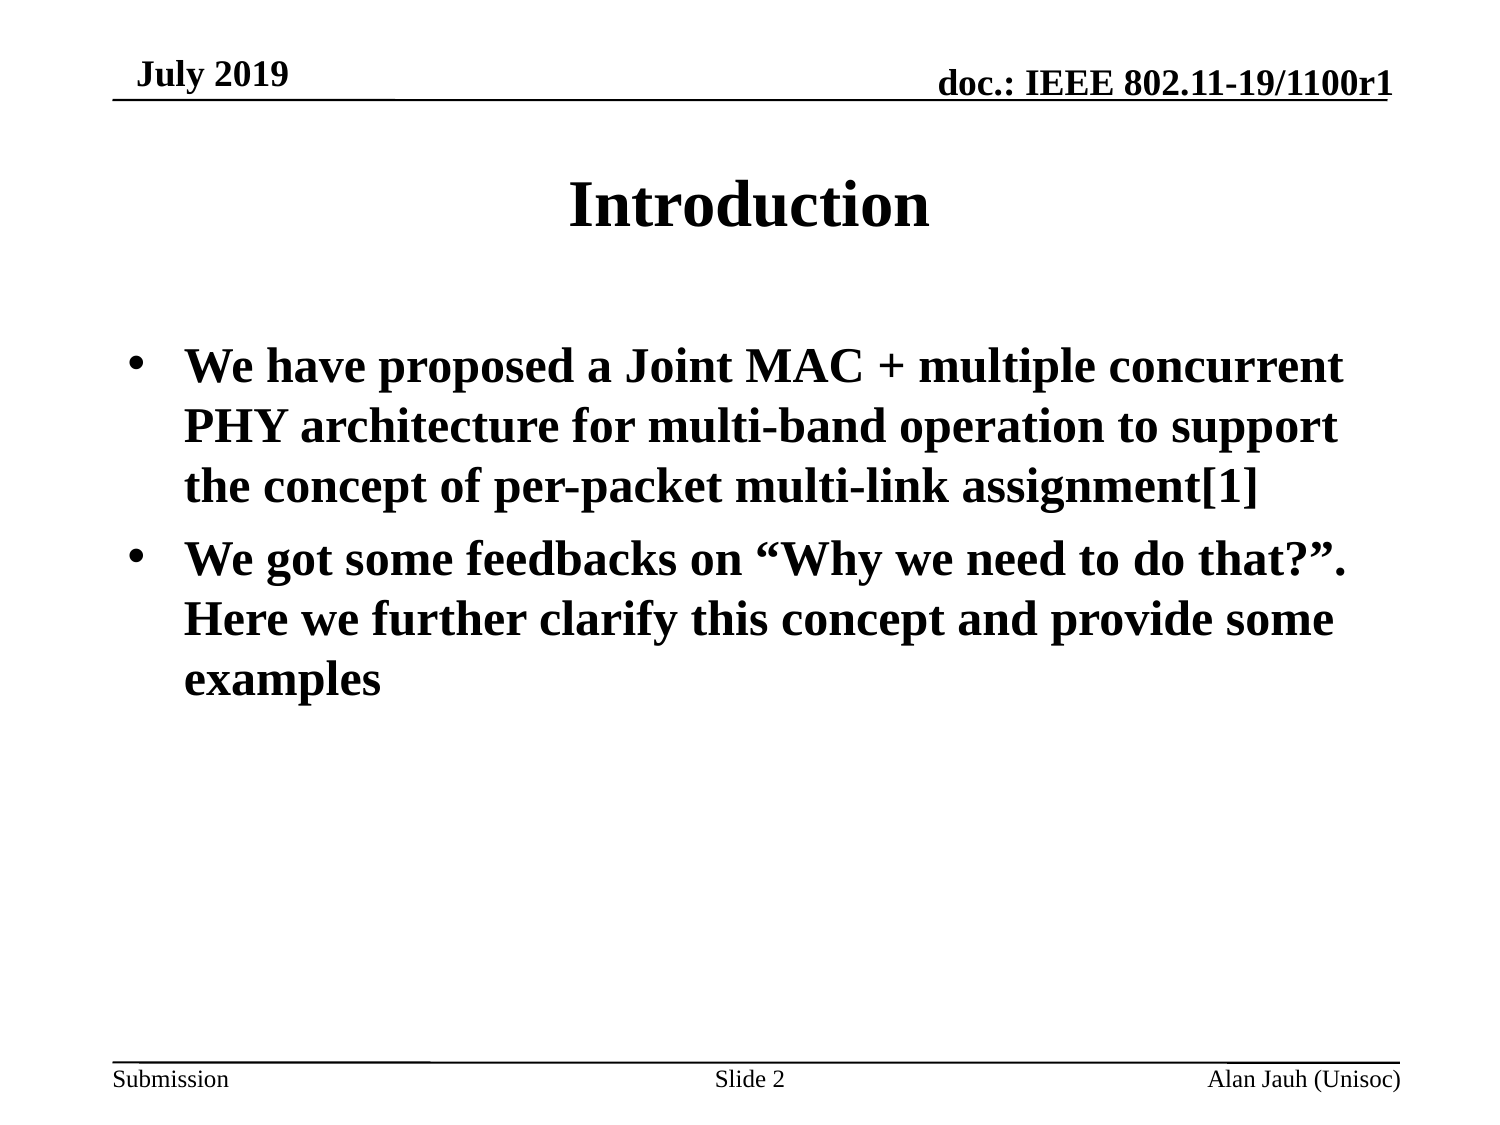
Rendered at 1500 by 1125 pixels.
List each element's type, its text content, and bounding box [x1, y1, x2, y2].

slide_number Slide 2 [684, 1061, 816, 1123]
title Introduction [112, 112, 1388, 288]
footer Alan Jauh (Unisoc) [878, 1061, 1402, 1093]
list We have proposed a Joint MAC + multiple concurrent PHY architecture for multi-band operation to support the concept of per-packet multi-link assignment[1] We got some feedbacks on “Why we need to do that?”. Here we further clarify this concept and provide some examples [112, 324, 1388, 1000]
